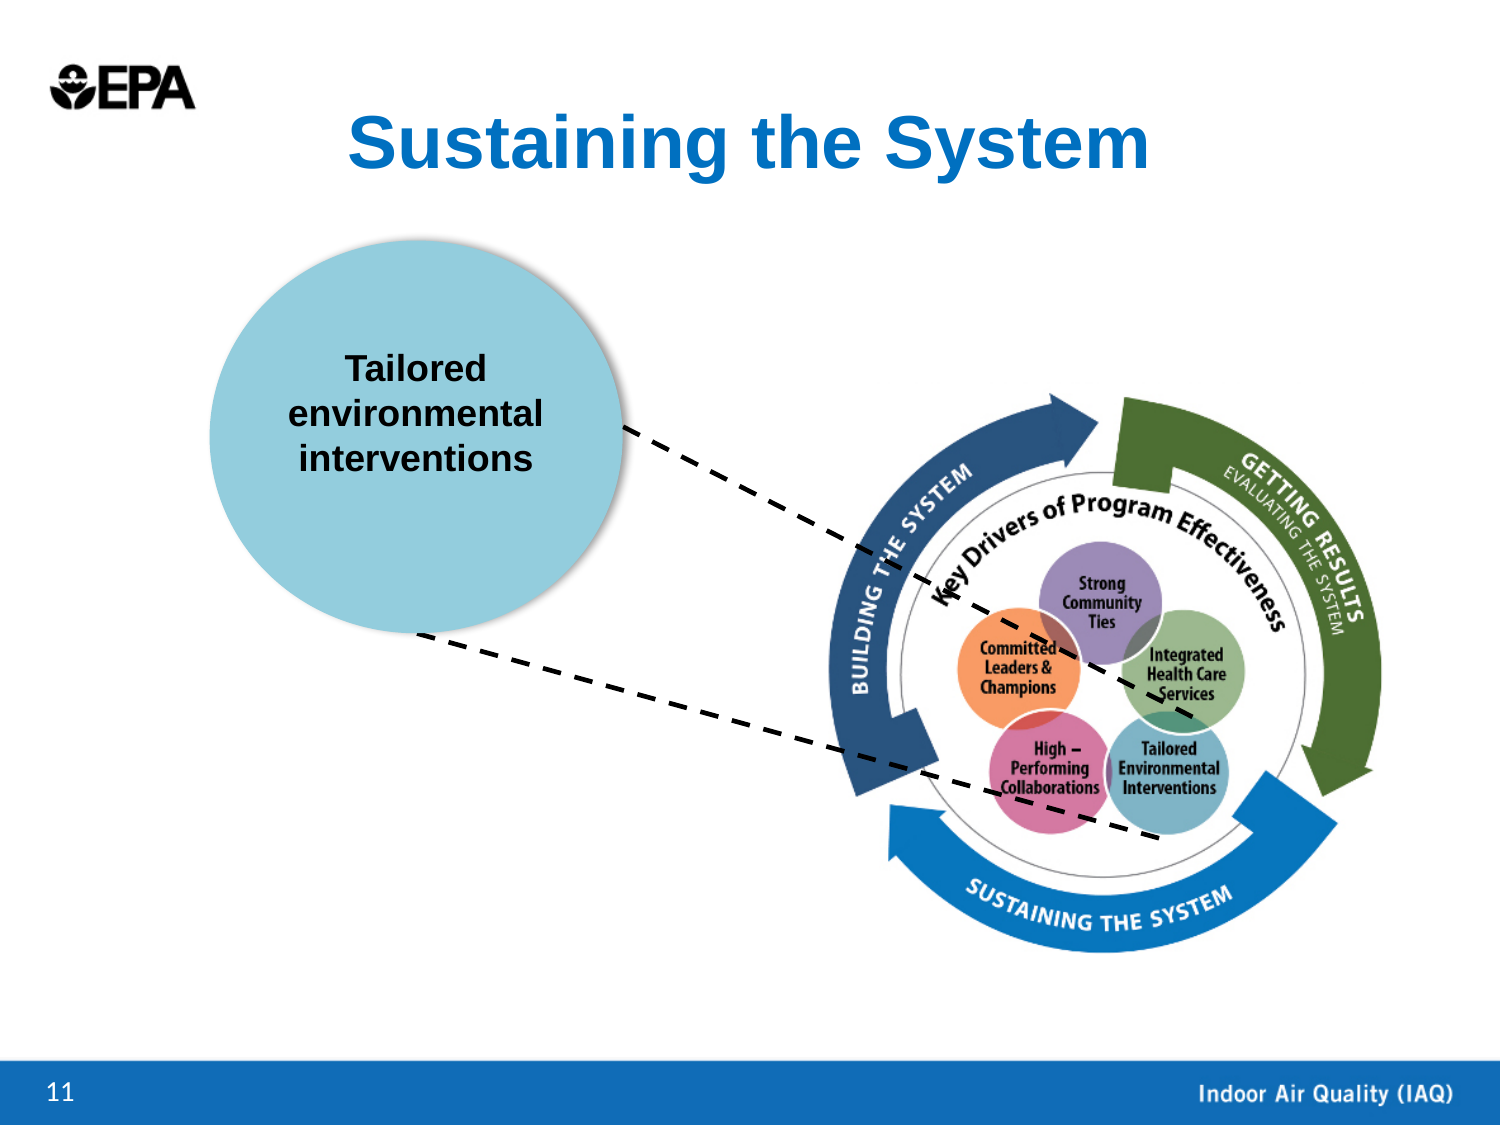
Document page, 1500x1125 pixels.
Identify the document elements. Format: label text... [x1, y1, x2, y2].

title Sustaining the System [75, 45, 1425, 233]
text_box Tailored environmental interventions [207, 238, 623, 636]
picture [0, 16, 1500, 1125]
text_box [415, 632, 1160, 839]
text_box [595, 412, 1193, 718]
